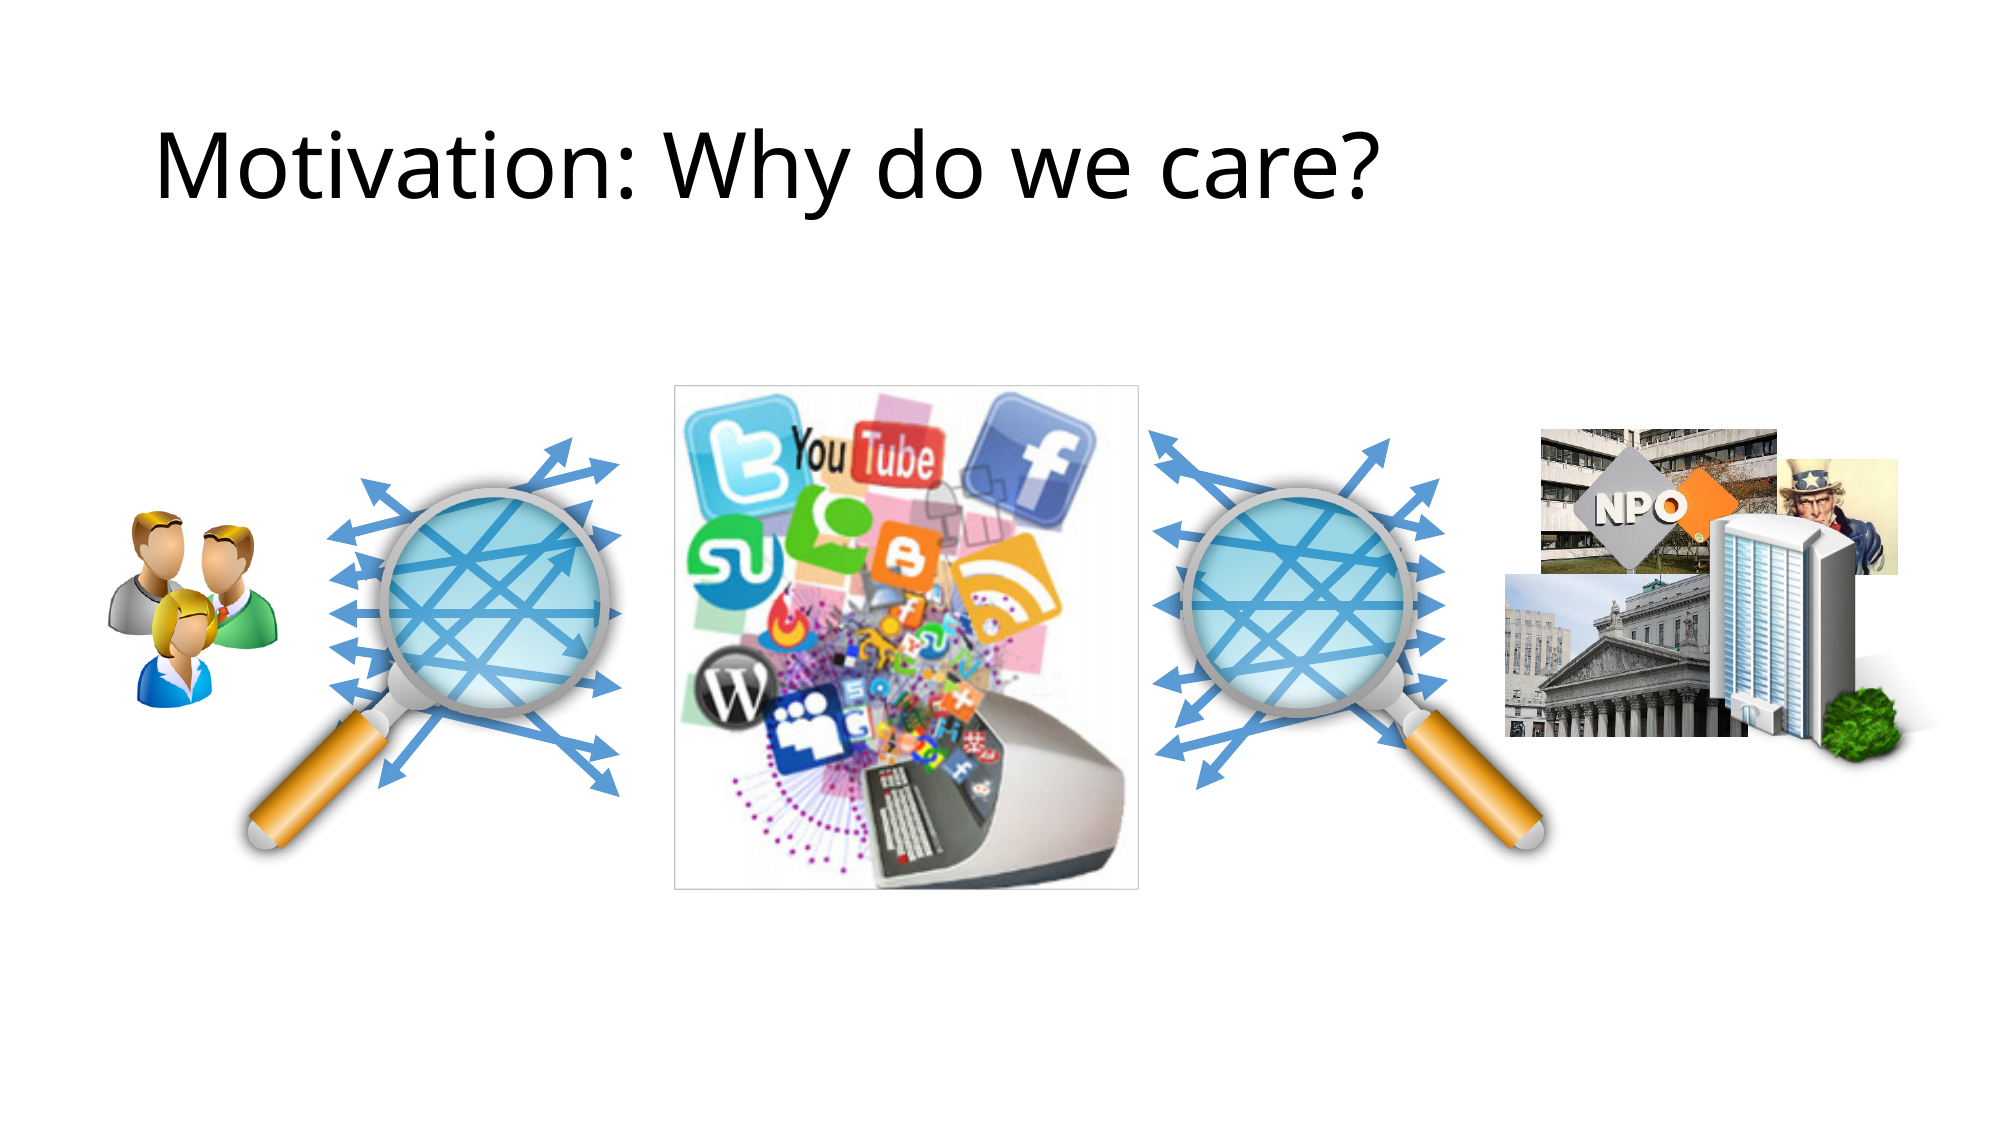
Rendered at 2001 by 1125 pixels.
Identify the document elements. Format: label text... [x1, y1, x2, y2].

picture [94, 437, 659, 899]
picture [671, 384, 1595, 899]
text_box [1148, 429, 1441, 437]
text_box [1505, 429, 1970, 790]
title Motivation: Why do we care? [137, 59, 1863, 278]
